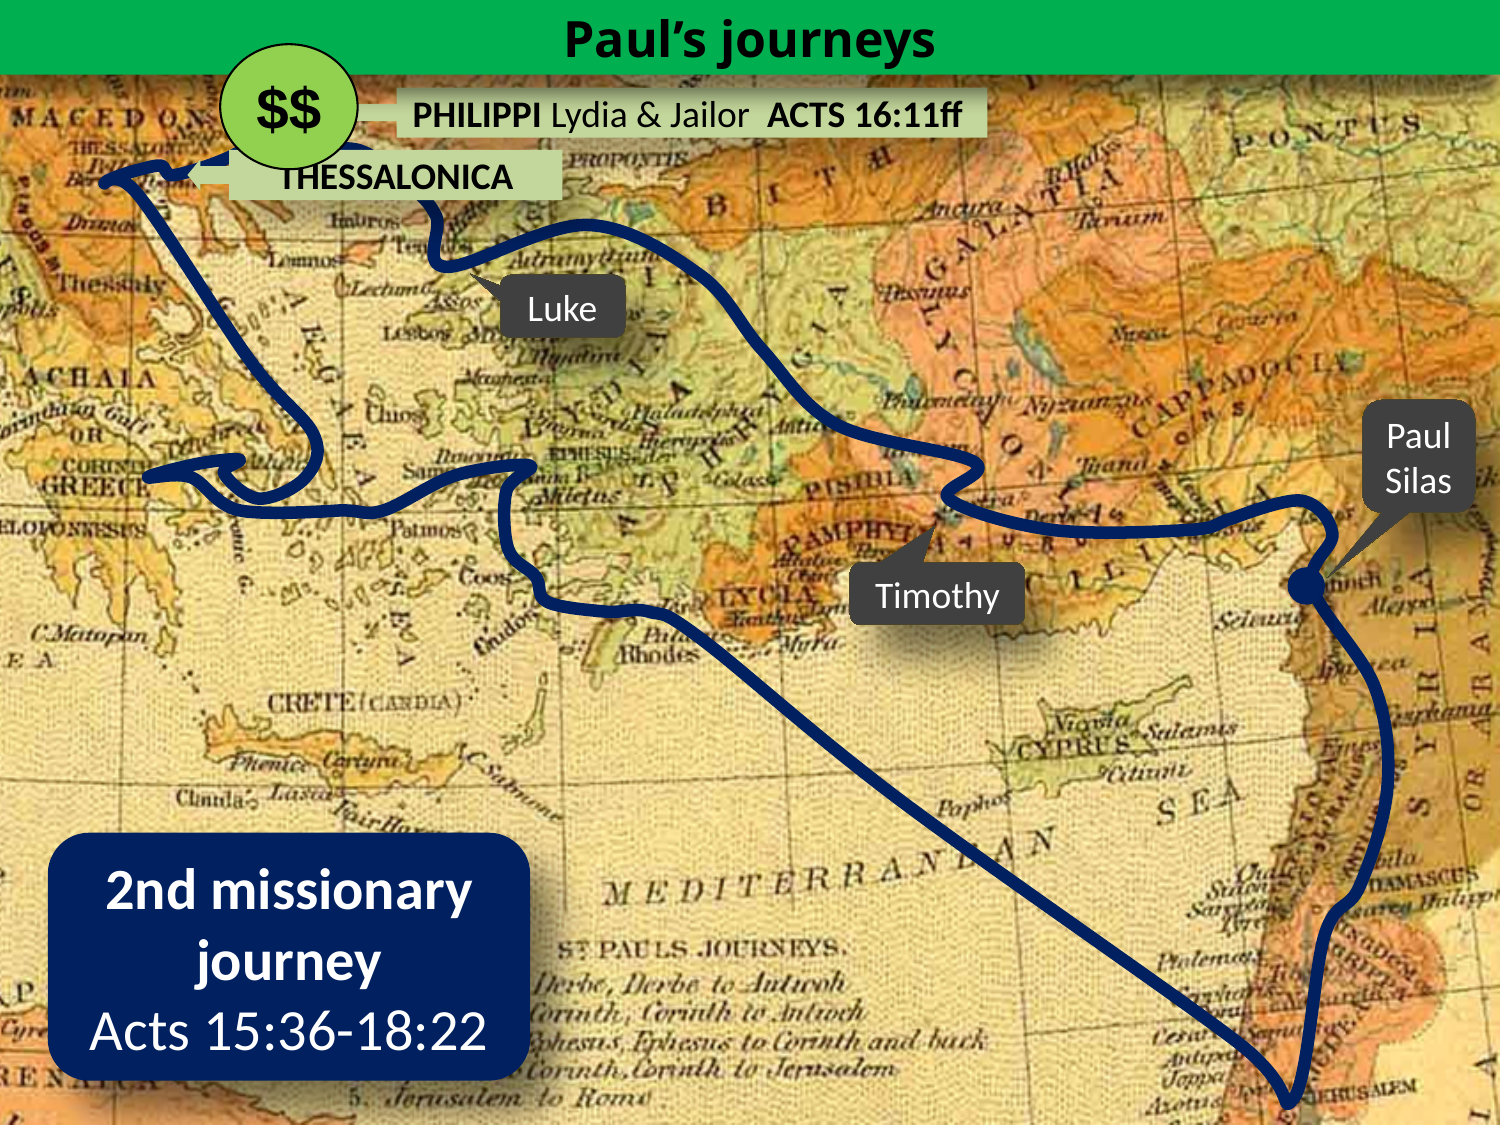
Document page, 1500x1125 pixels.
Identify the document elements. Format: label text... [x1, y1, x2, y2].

picture [0, 47, 1500, 1125]
text_box Paul’s journeys [0, 0, 1500, 47]
text_box $$ [264, 42, 314, 46]
